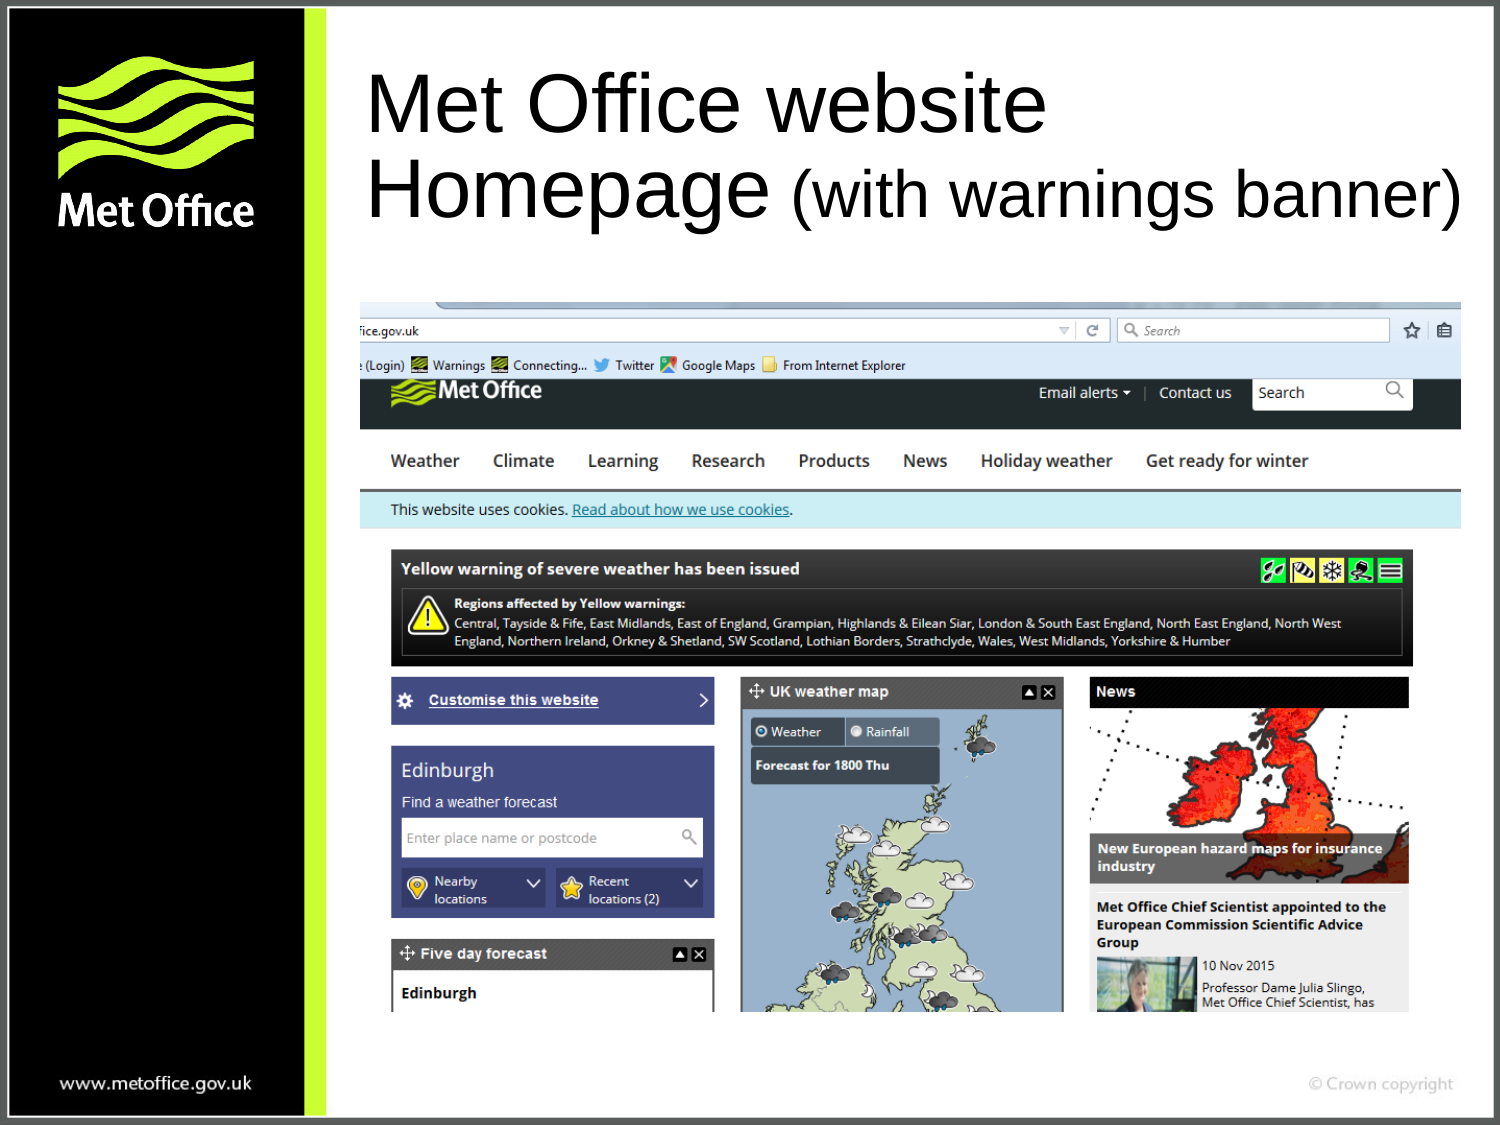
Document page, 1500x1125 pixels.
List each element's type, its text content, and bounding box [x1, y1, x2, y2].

picture [2, 2, 1498, 1123]
title Met Office website Homepage (with warnings banner) [350, 57, 1495, 283]
